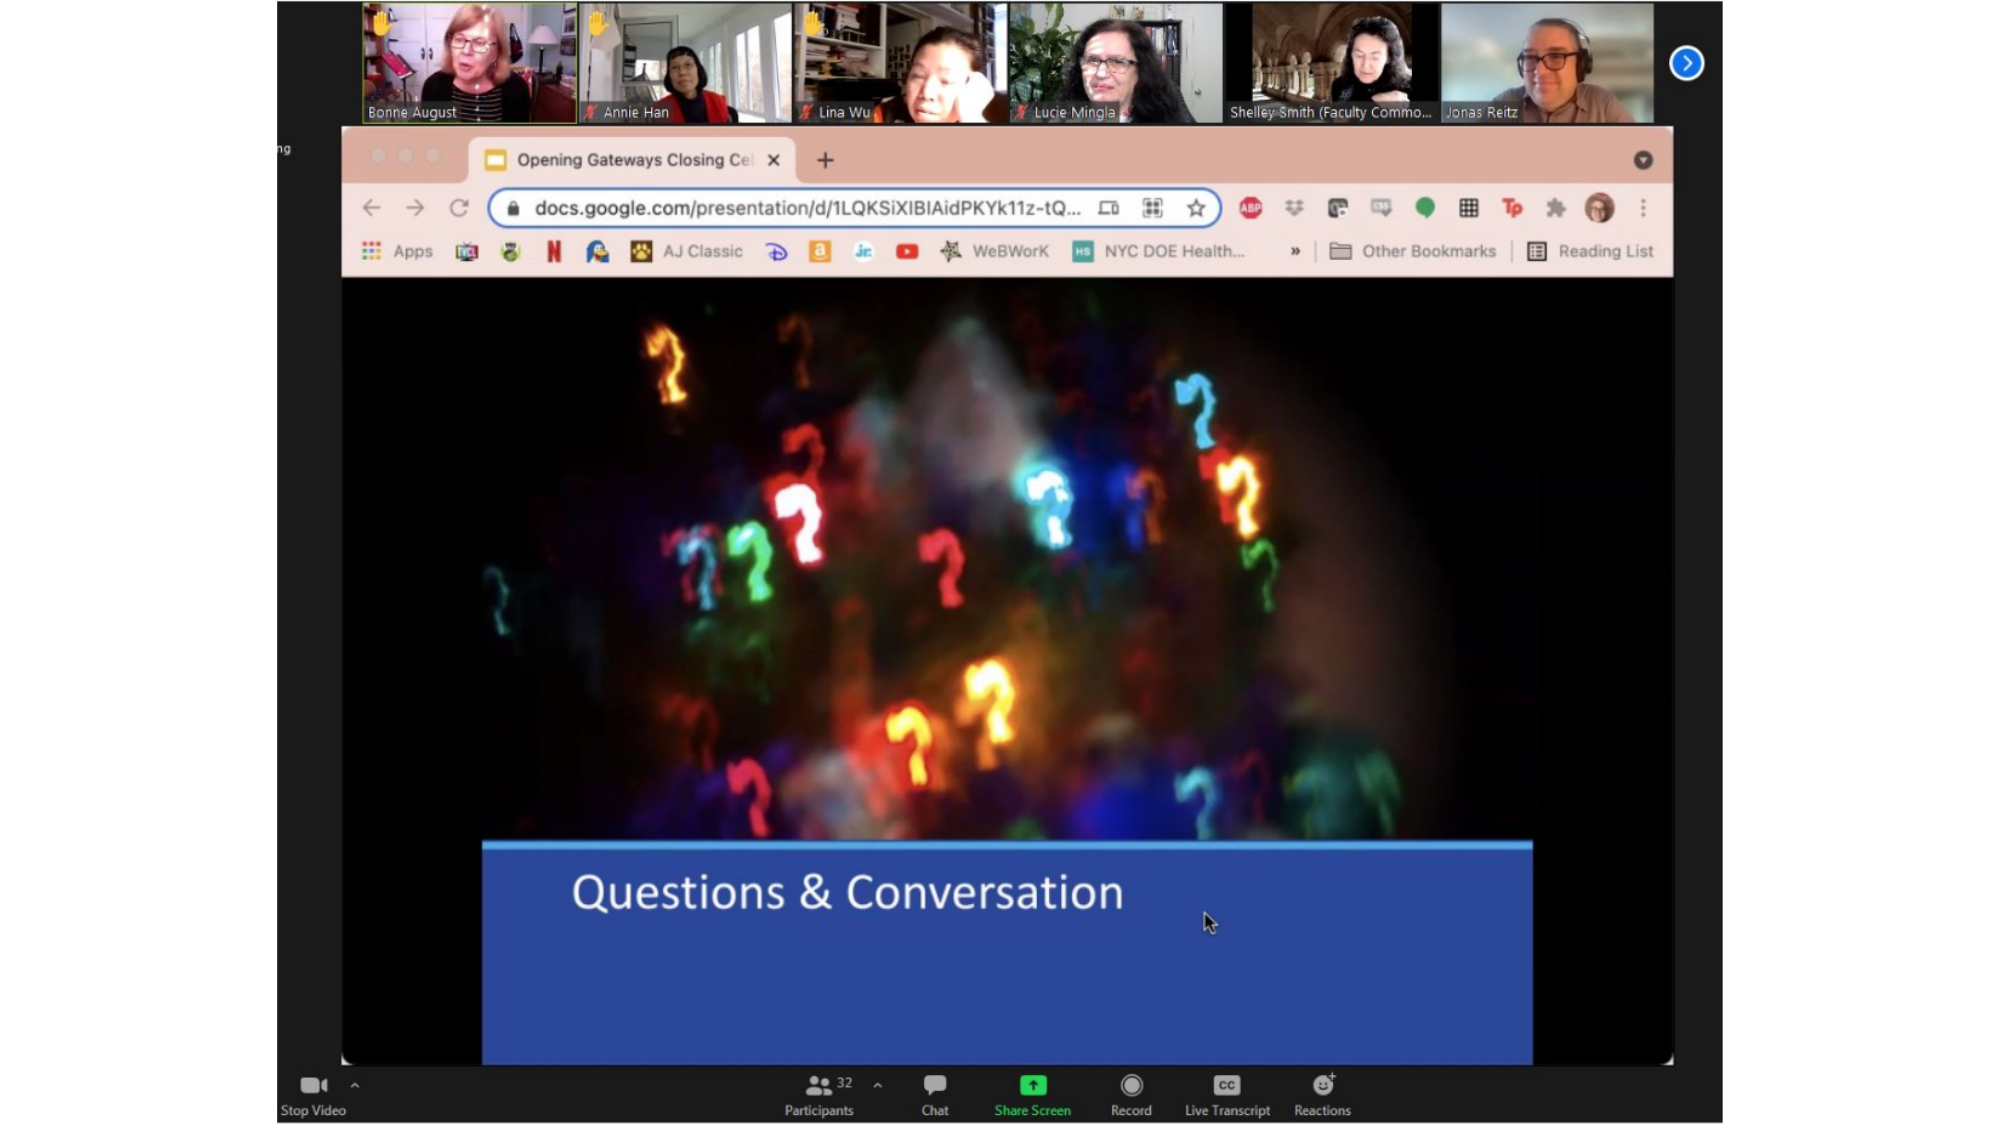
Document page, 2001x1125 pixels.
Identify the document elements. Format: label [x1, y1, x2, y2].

picture [276, 0, 1724, 1125]
